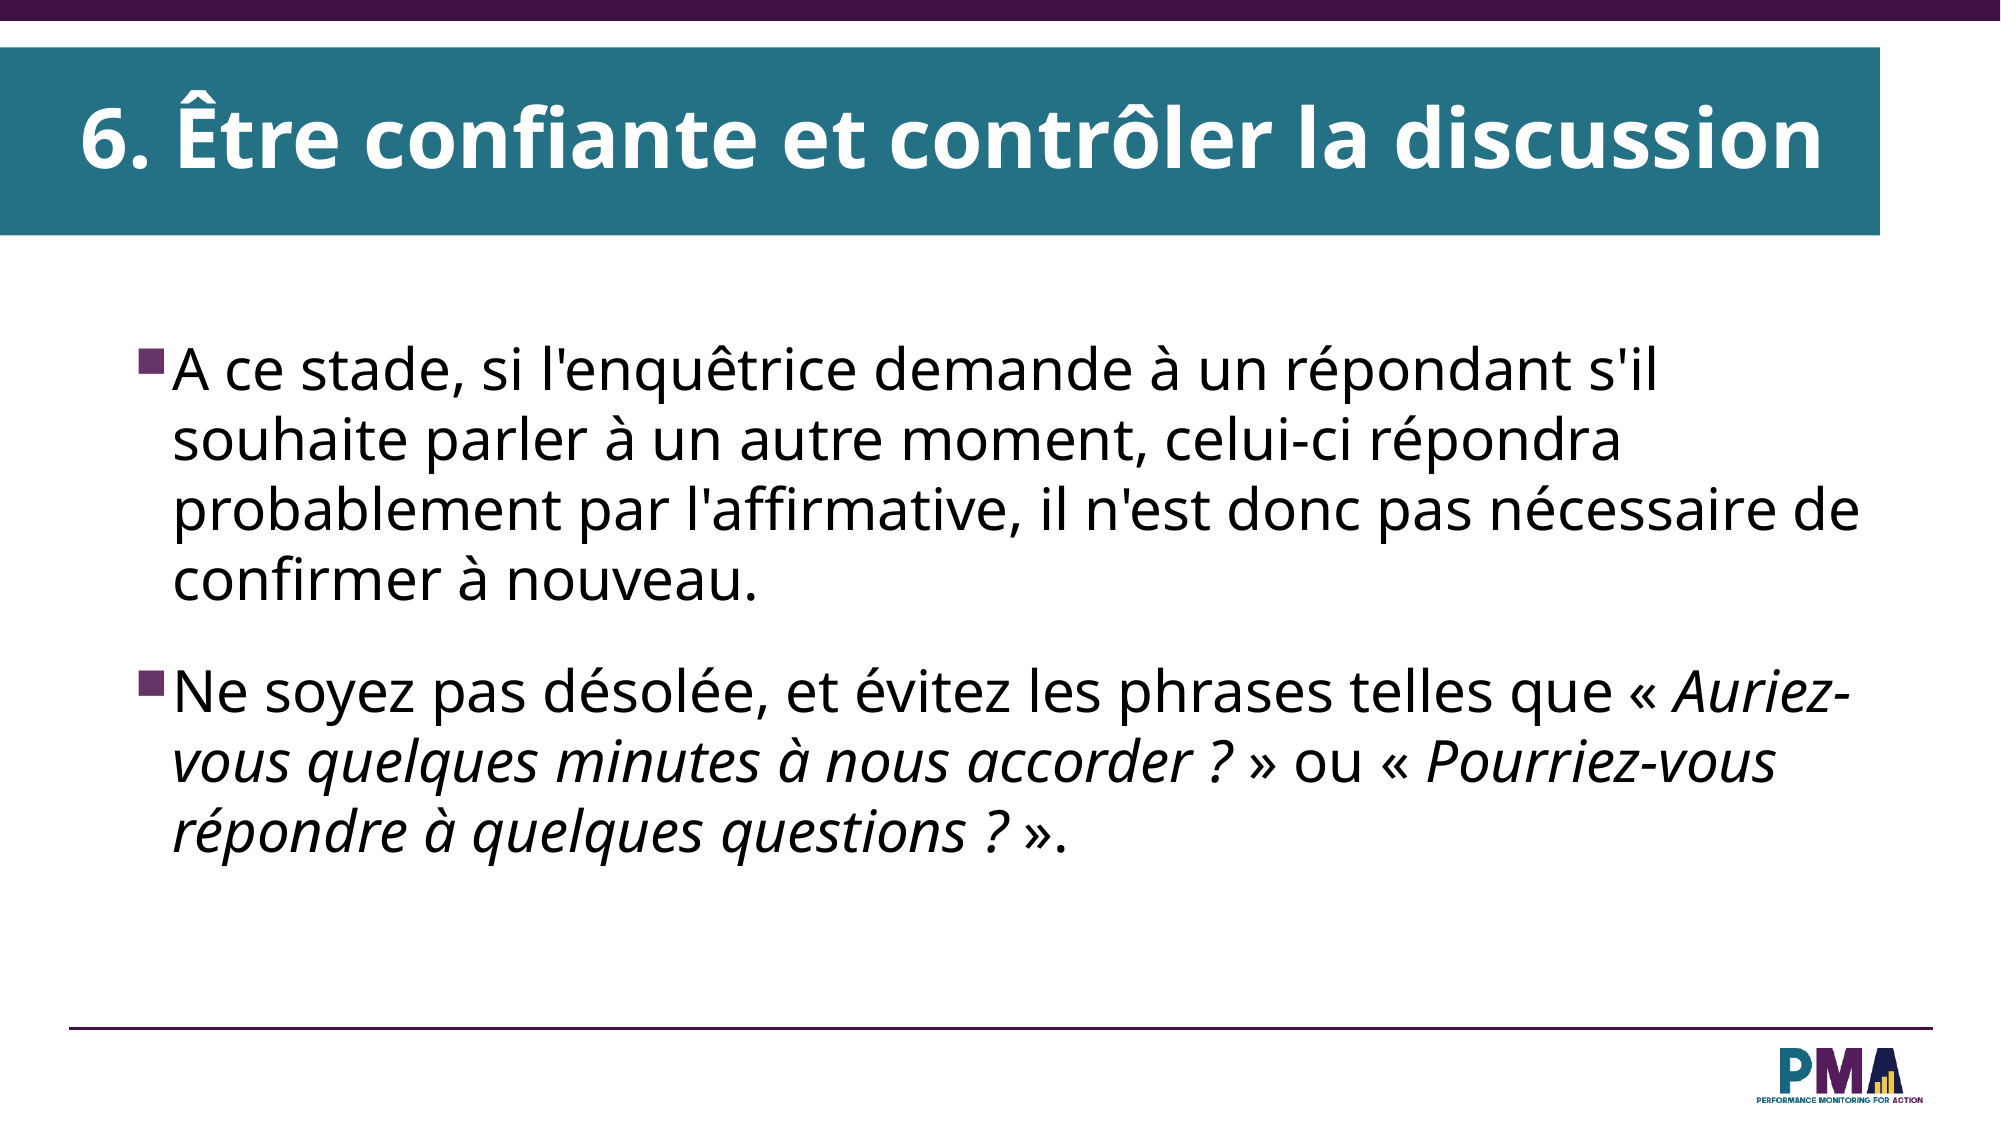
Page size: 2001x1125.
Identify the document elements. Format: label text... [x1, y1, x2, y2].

picture [1748, 1001, 1933, 1125]
list A ce stade, si l'enquêtrice demande à un répondant s'il souhaite parler à un autre moment, celui-ci répondra probablement par l'affirmative, il n'est donc pas nécessaire de confirmer à nouveau. Ne soyez pas désolée, et évitez les phrases telles que « Auriez-vous quelques minutes à nous accorder ? » ou « Pourriez-vous répondre à quelques questions ? ». [120, 324, 1880, 1005]
text_box 6. Être confiante et contrôler la discussion [0, 47, 1880, 236]
